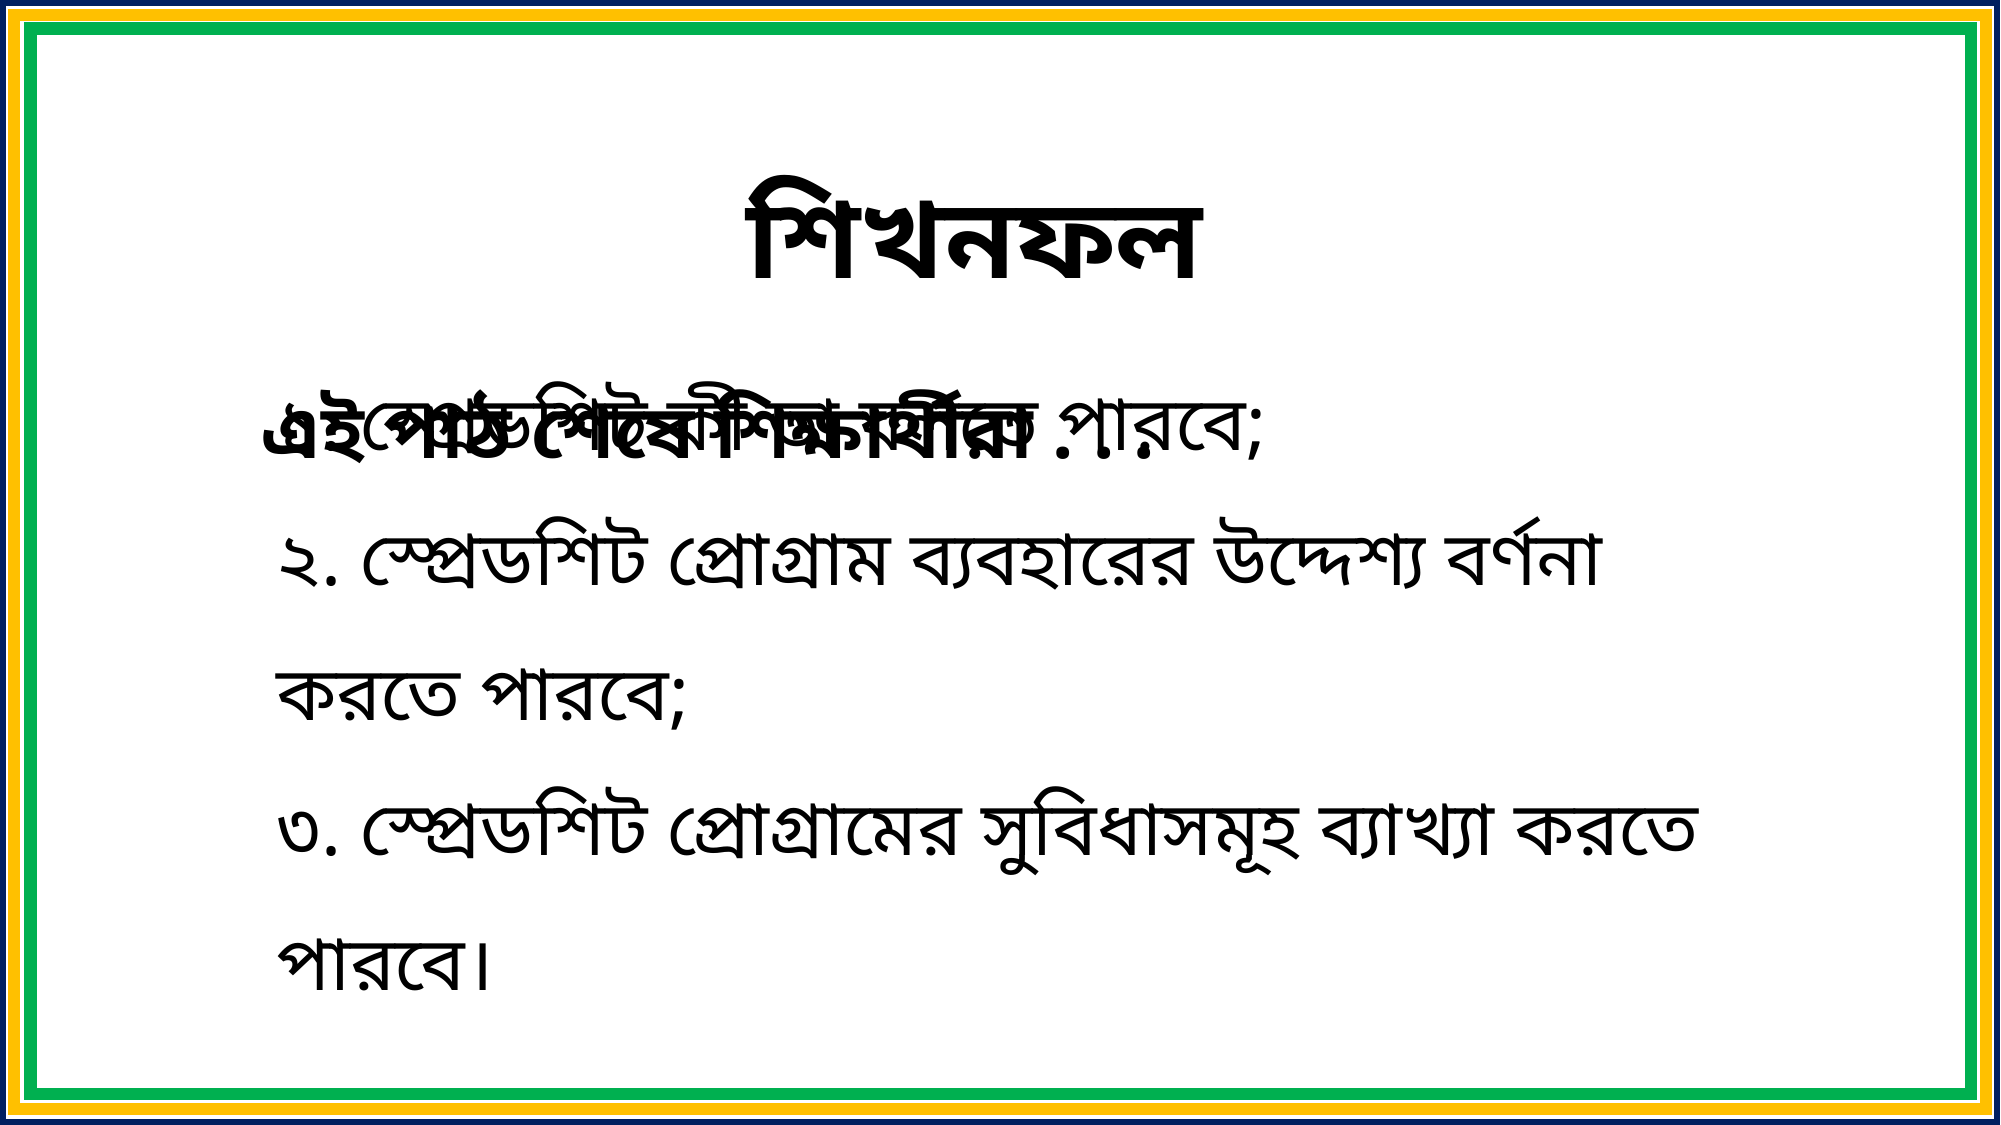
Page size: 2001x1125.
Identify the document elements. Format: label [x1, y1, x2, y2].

text_box [0, 0, 2000, 1125]
